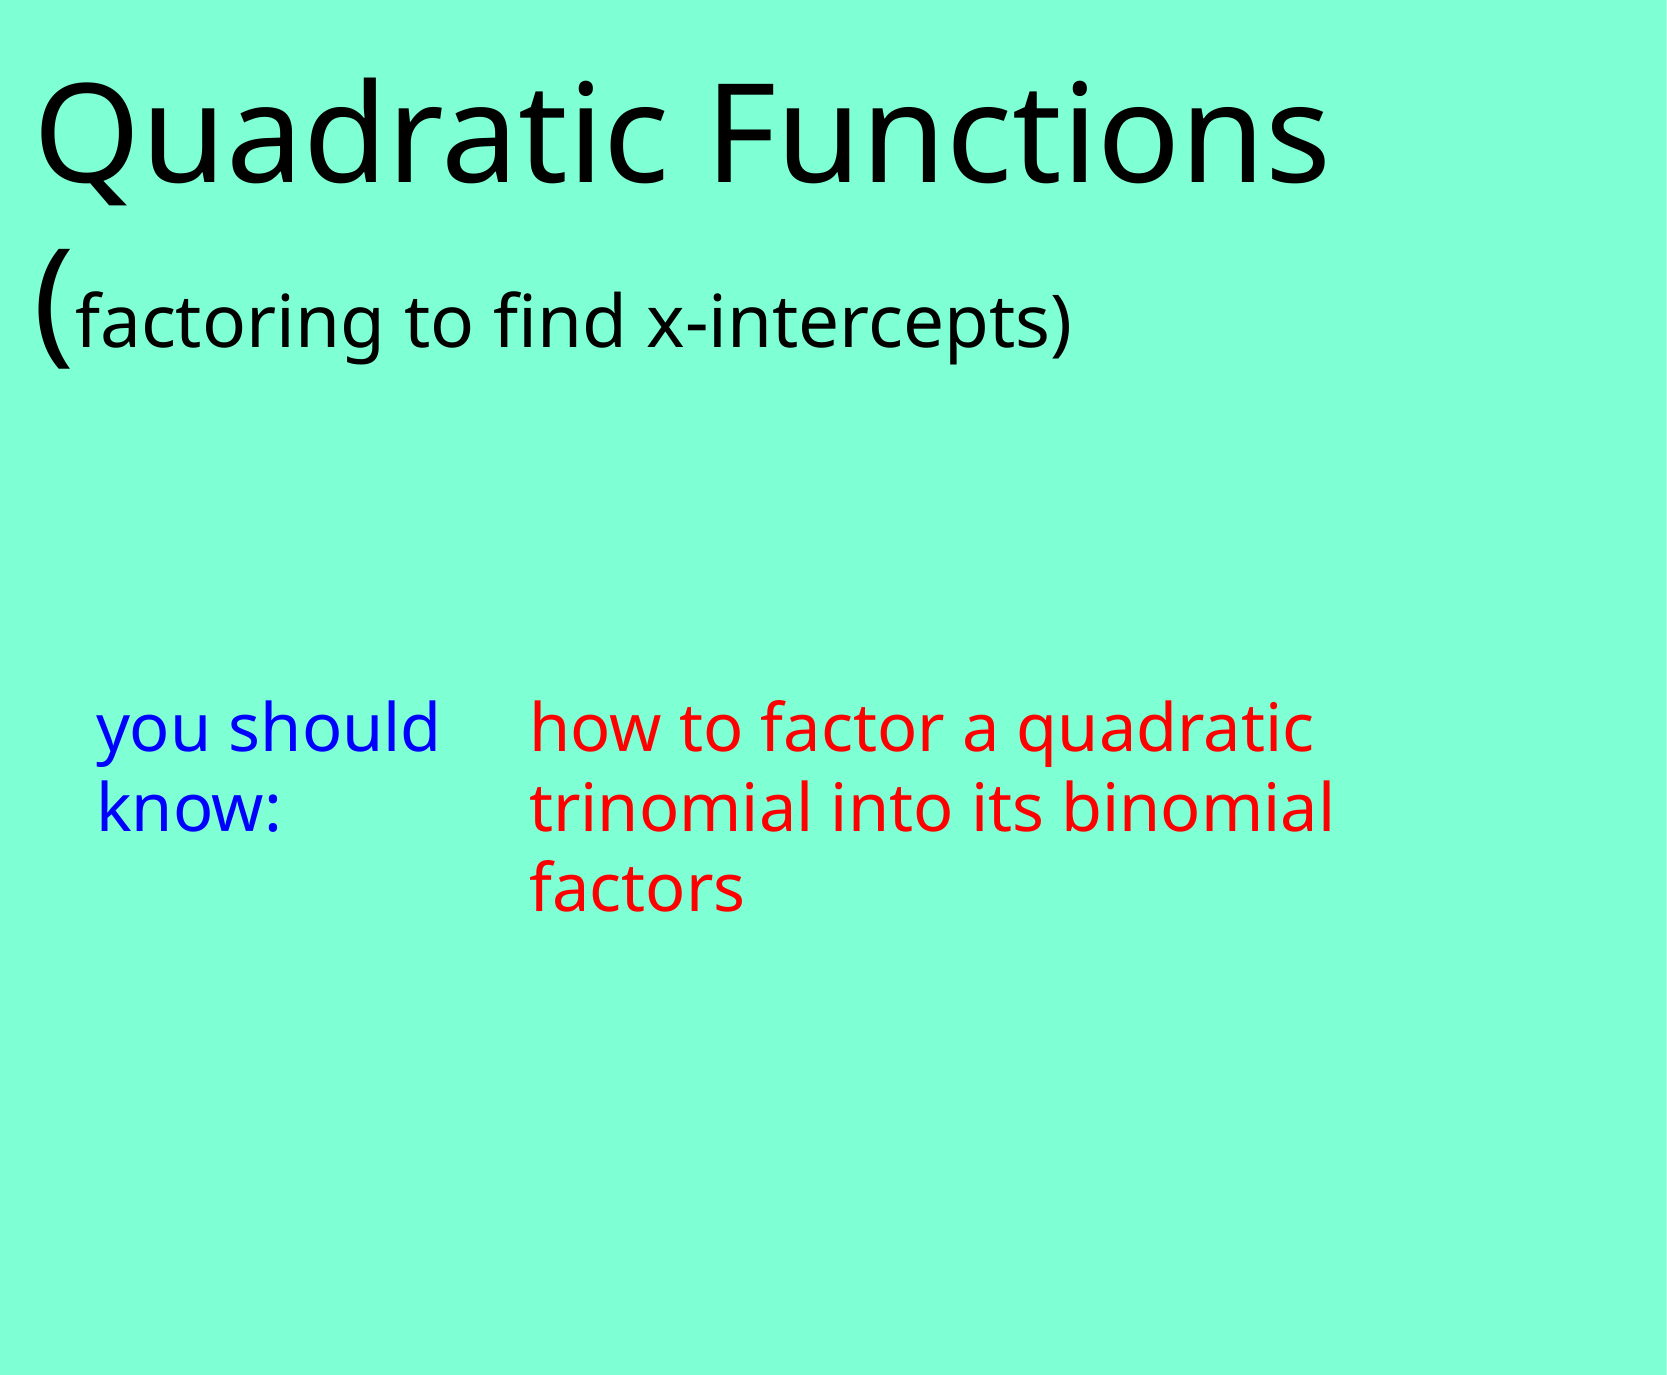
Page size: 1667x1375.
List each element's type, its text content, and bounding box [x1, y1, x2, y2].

text_box Quadratic Functions (factoring to find x-intercepts) [18, 37, 1649, 383]
text_box you should know: [81, 677, 514, 852]
text_box how to factor a quadratic trinomial into its binomial factors [514, 677, 1440, 932]
